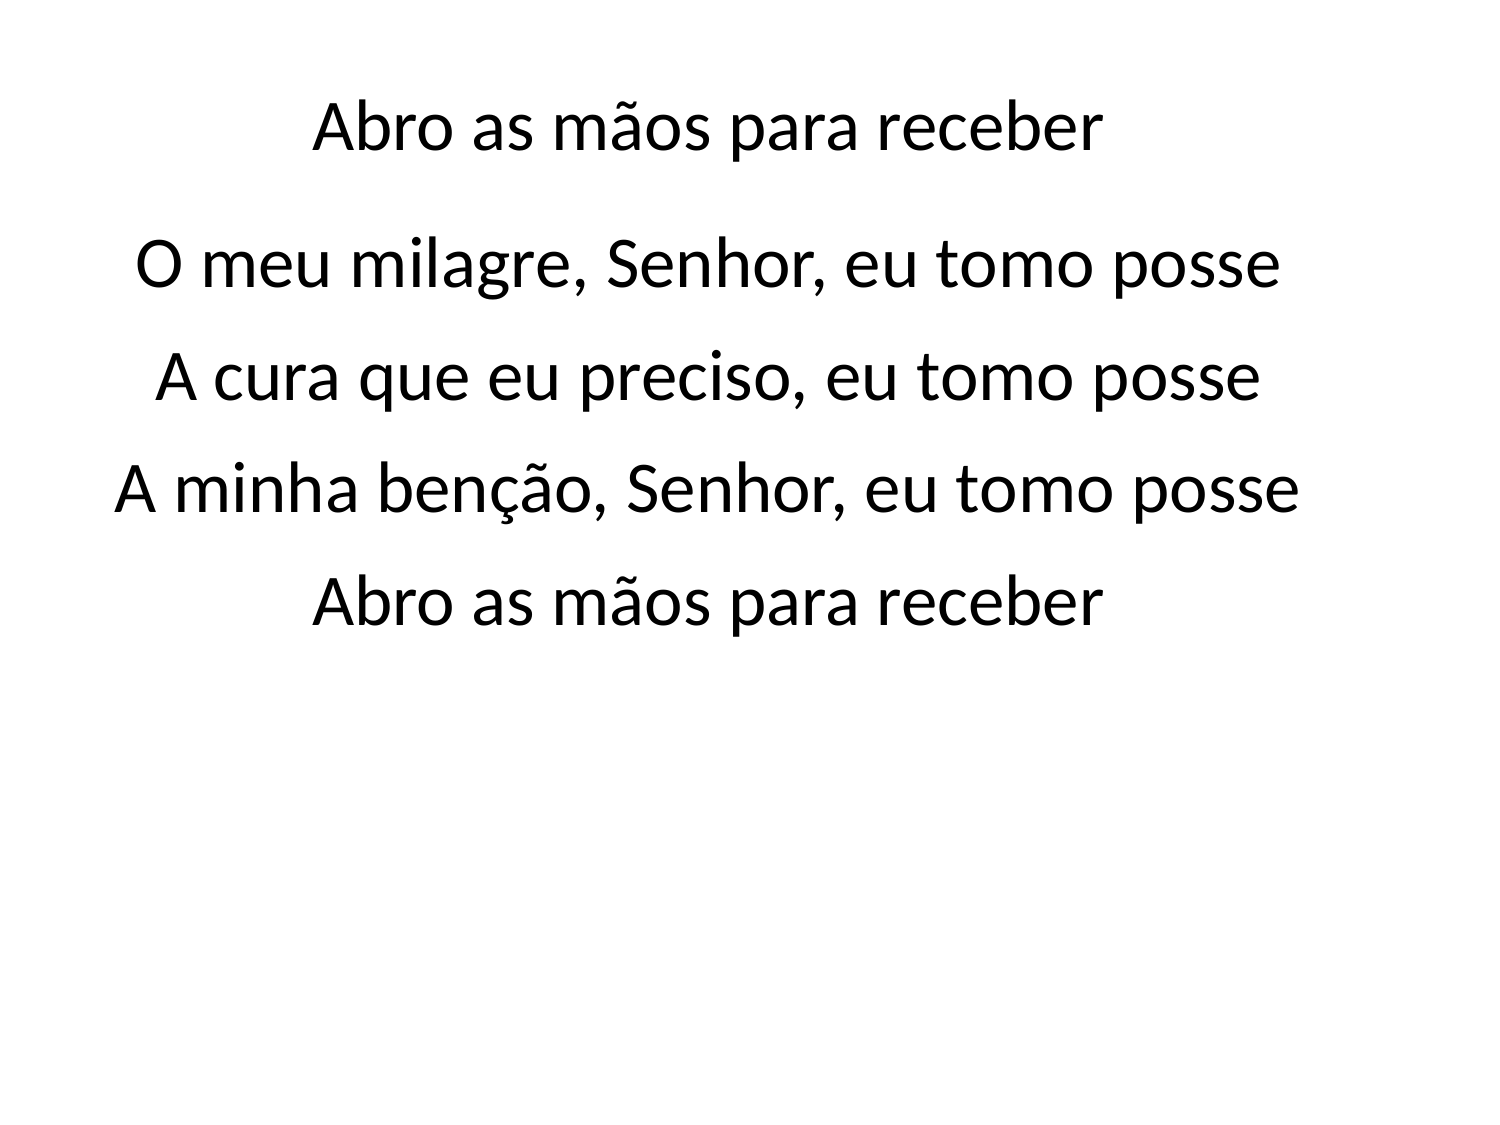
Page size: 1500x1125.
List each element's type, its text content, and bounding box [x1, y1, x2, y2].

text_box Abro as mãos para receber O meu milagre, Senhor, eu tomo posse A cura que eu preciso, eu tomo posse A minha benção, Senhor, eu tomo posse Abro as mãos para receber [100, 0, 1317, 698]
